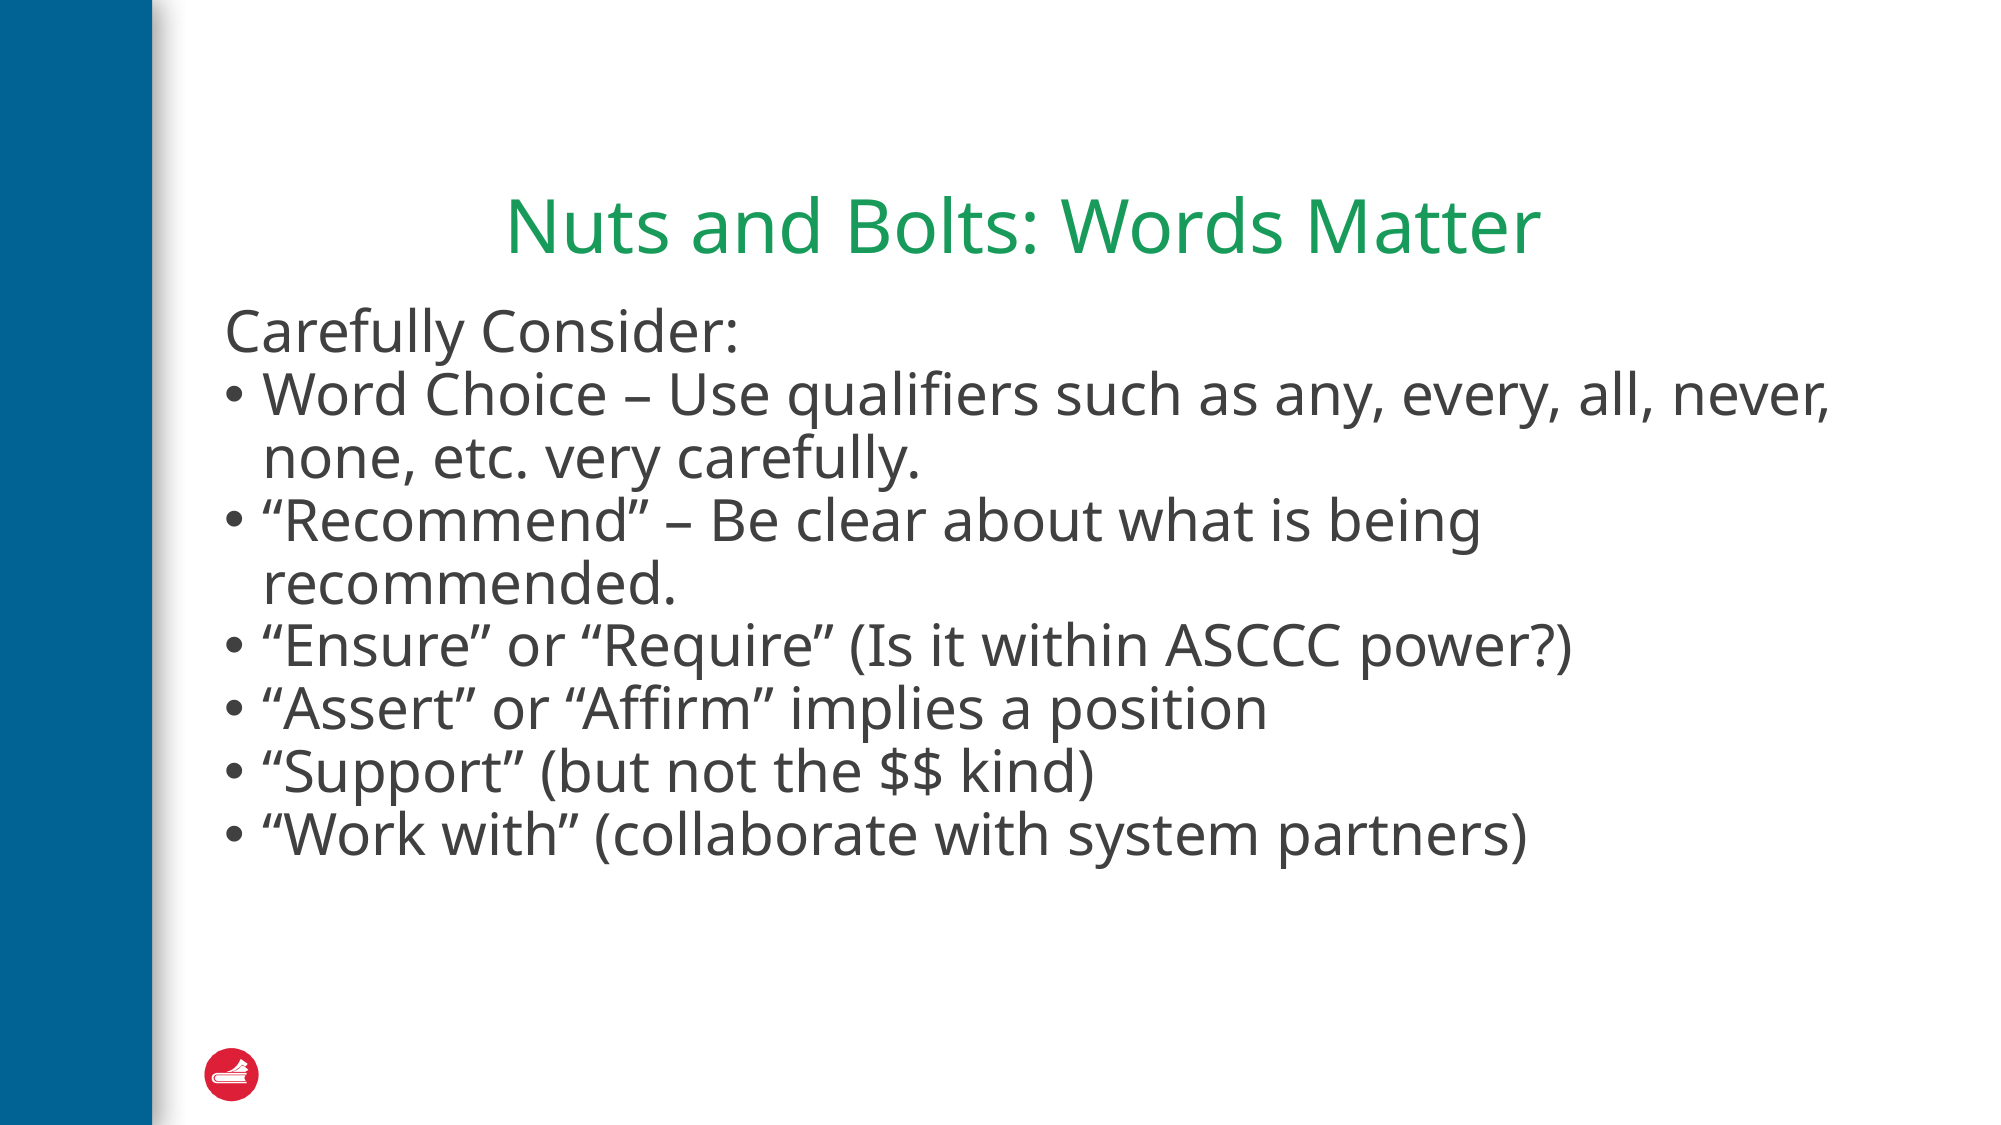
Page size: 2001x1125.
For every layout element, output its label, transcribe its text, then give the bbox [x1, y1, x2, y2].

list Carefully Consider: Word Choice – Use qualifiers such as any, every, all, never, none, etc. very carefully. “Recommend” – Be clear about what is being recommended. “Ensure” or “Require” (Is it within ASCCC power?) “Assert” or “Affirm” implies a position “Support” (but not the $$ kind) “Work with” (collaborate with system partners) [209, 294, 1860, 1020]
title Nuts and Bolts: Words Matter [209, 59, 1858, 278]
picture [202, 1046, 260, 1103]
